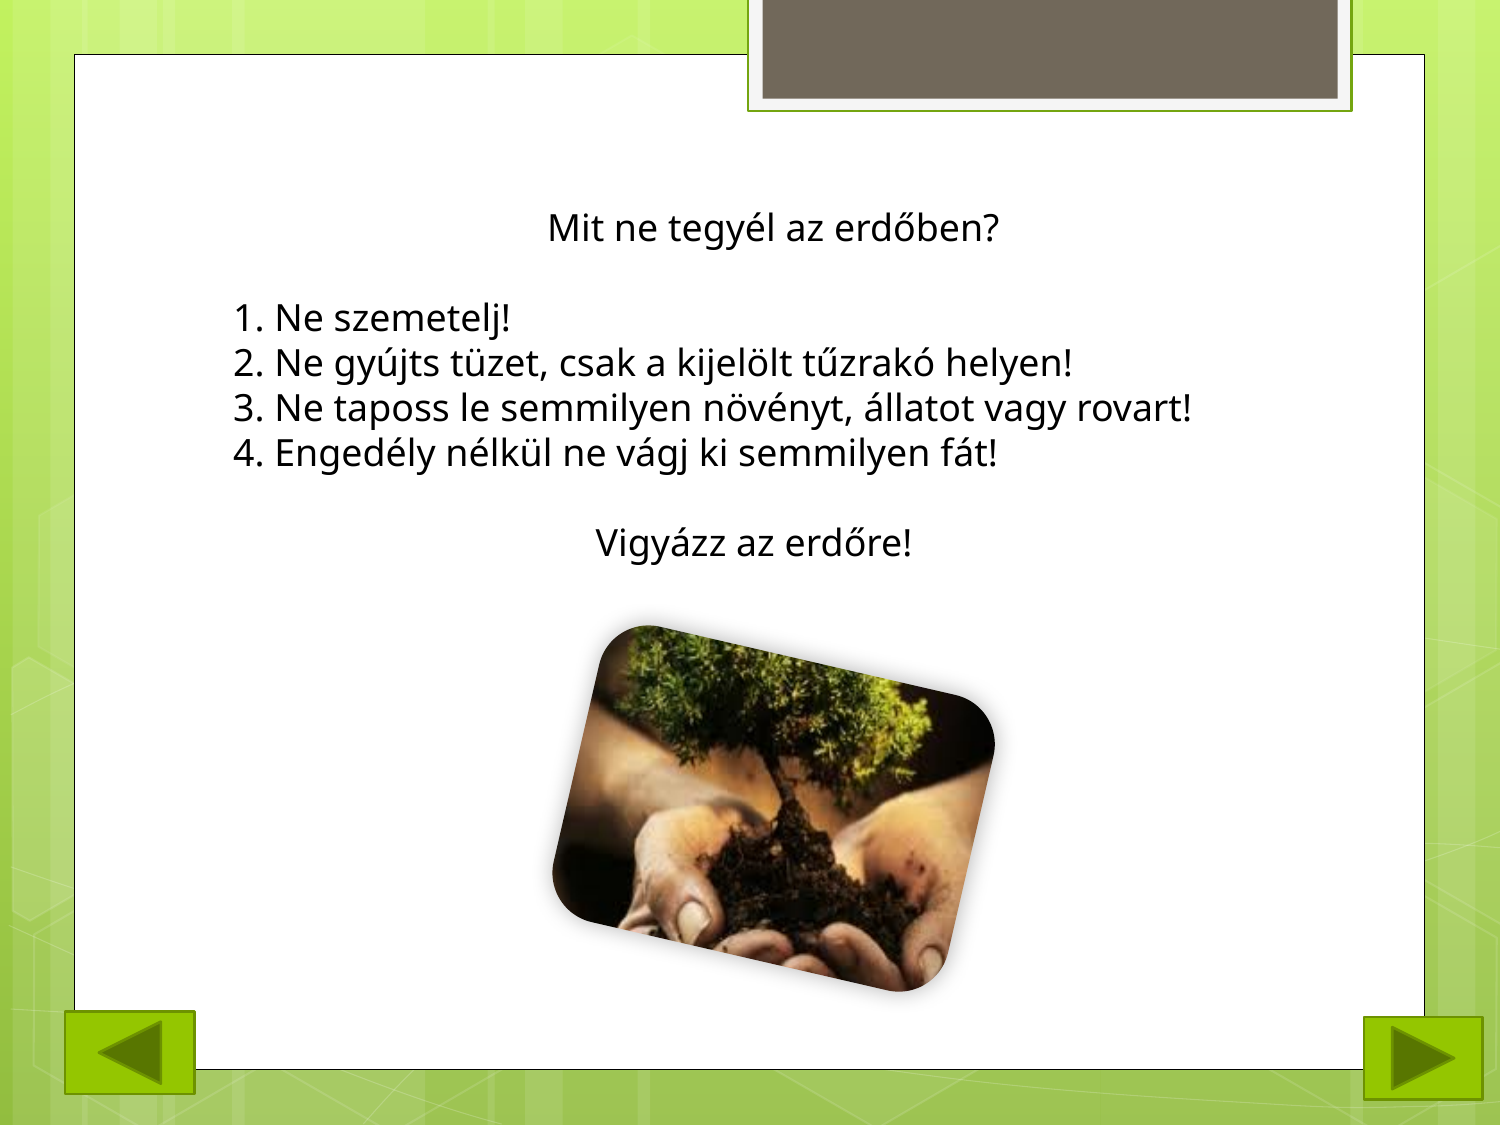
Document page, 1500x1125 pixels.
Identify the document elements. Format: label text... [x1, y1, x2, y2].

text_box [64, 1010, 196, 1095]
text_box Mit ne tegyél az erdőben? 1. Ne szemetelj! 2. Ne gyújts tüzet, csak a kijelölt tűzrakó helyen! 3. Ne taposs le semmilyen növényt, állatot vagy rovart! 4. Engedély nélkül ne vágj ki semmilyen fát! Vigyázz az erdőre! [218, 196, 1329, 571]
picture [552, 625, 995, 992]
text_box [1363, 1016, 1484, 1101]
